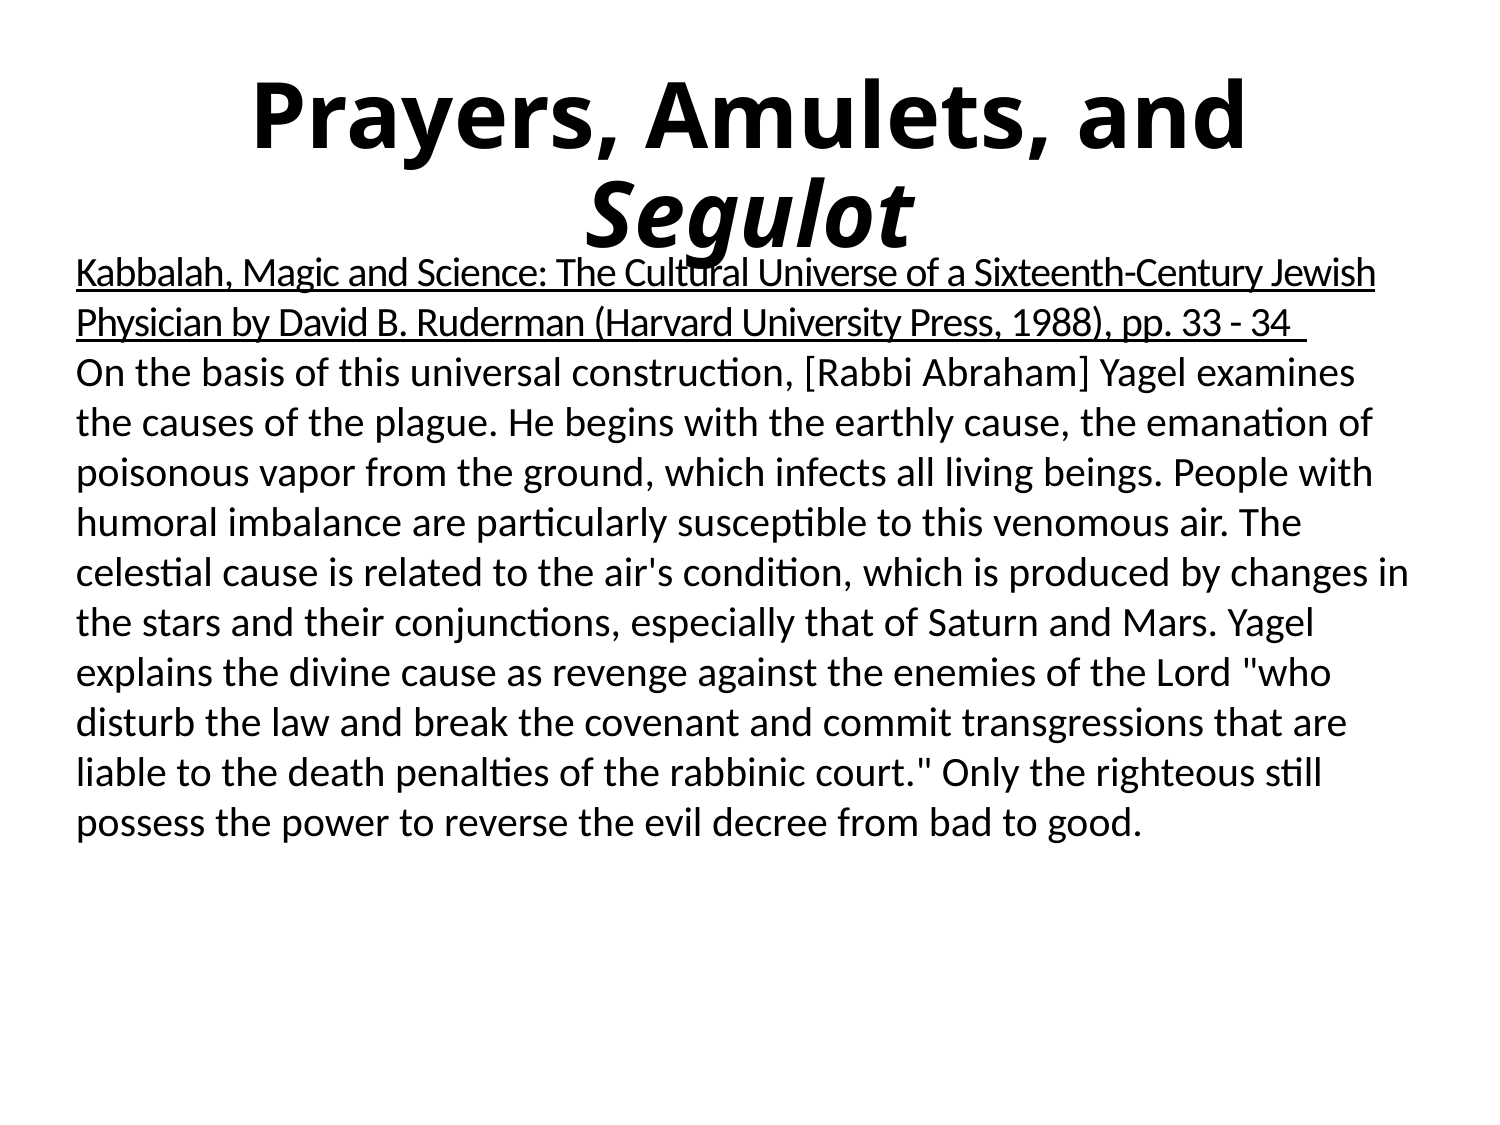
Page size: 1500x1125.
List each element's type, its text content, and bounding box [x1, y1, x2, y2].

title Prayers, Amulets, and Segulot [103, 59, 1397, 237]
text_box Kabbalah, Magic and Science: The Cultural Universe of a Sixteenth-Century Jewish Physician by David B. Ruderman (Harvard University Press, 1988), pp. 33 - 34 On the basis of this universal construction, [Rabbi Abraham] Yagel examines the causes of the plague. He begins with the earthly cause, the emanation of poisonous vapor from the ground, which infects all living beings. People with humoral imbalance are particularly susceptible to this venomous air. The celestial cause is related to the air's condition, which is produced by changes in the stars and their conjunctions, especially that of Saturn and Mars. Yagel explains the divine cause as revenge against the enemies of the Lord "who disturb the law and break the covenant and commit transgressions that are liable to the death penalties of the rabbinic court." Only the righteous still possess the power to reverse the evil decree from bad to good. [61, 237, 1433, 908]
